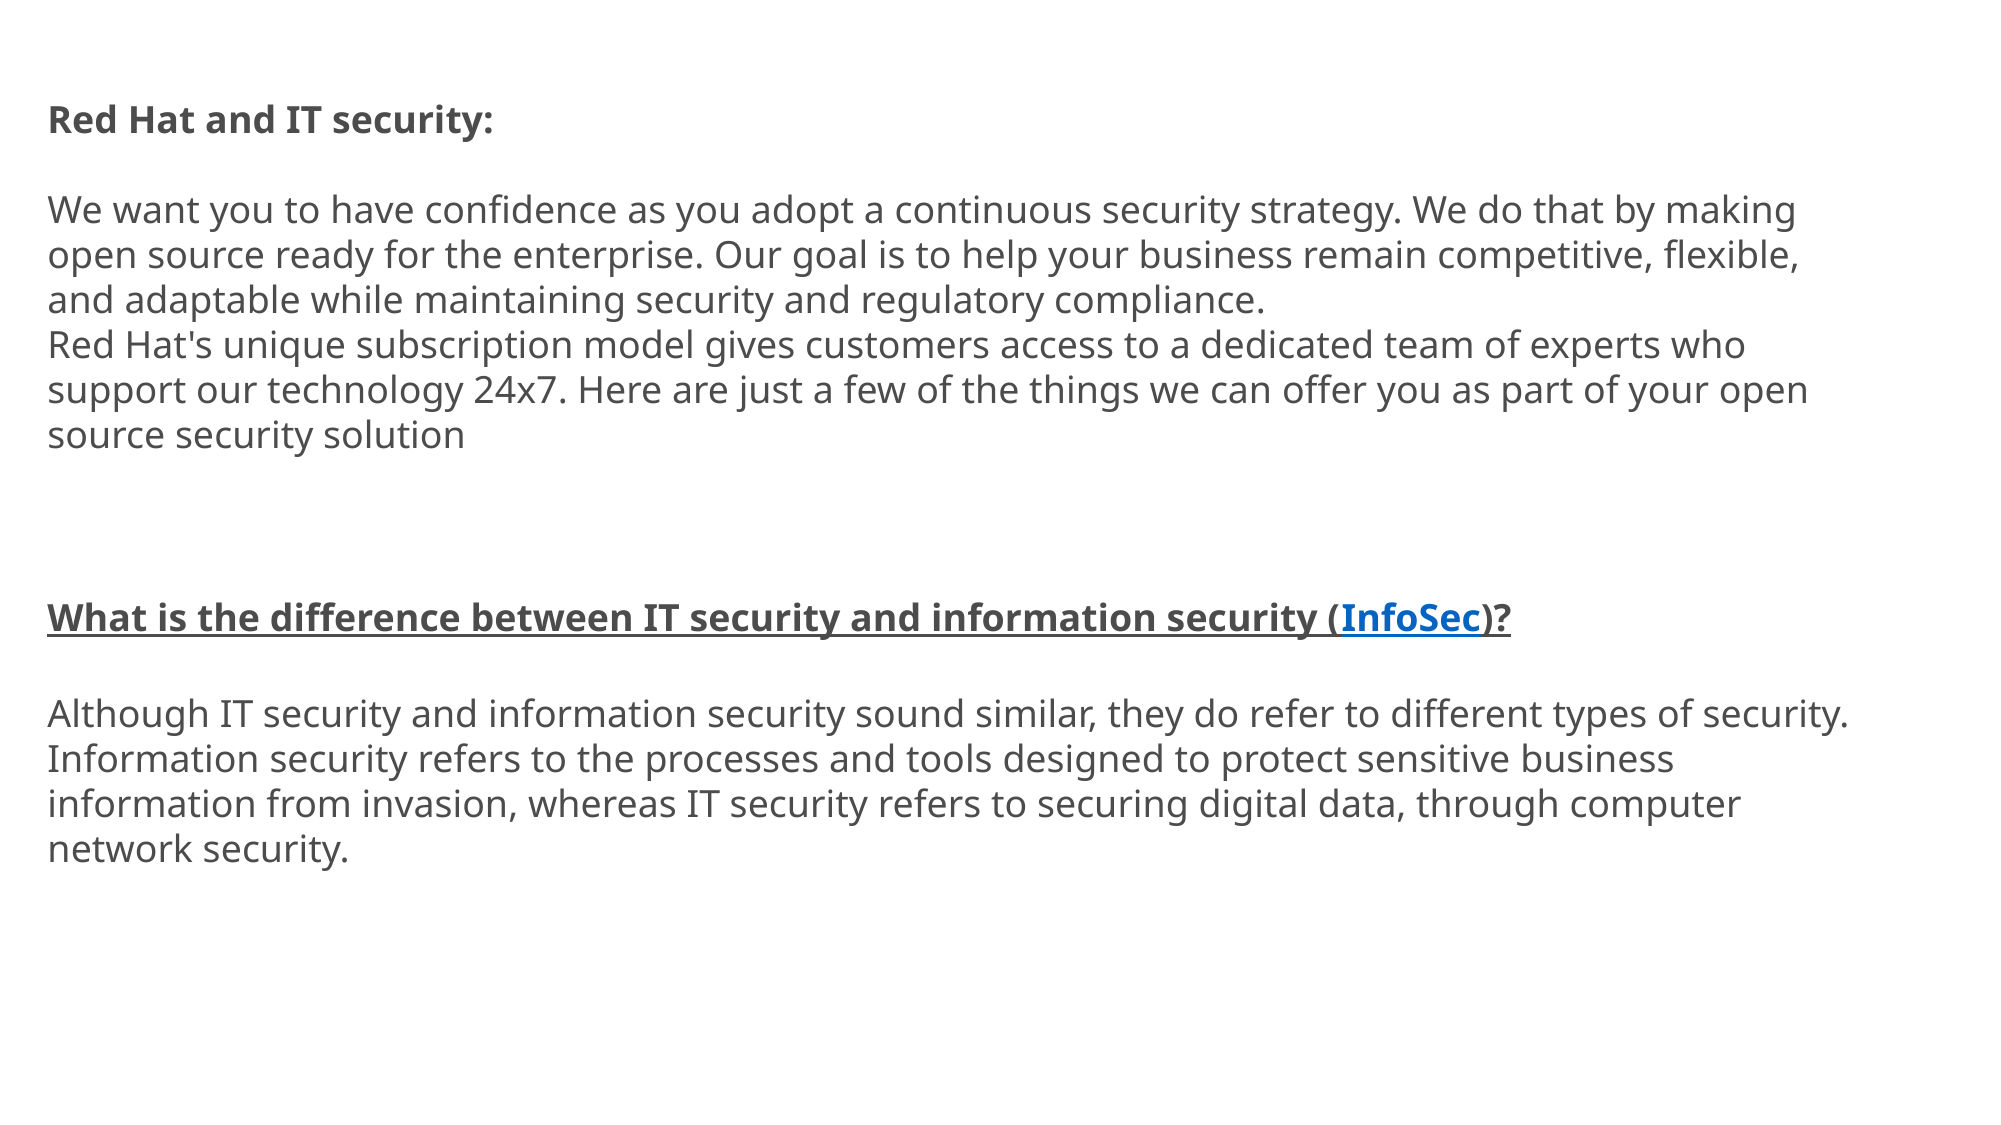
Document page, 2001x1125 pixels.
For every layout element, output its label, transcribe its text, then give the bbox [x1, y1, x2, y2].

text_box What is the difference between IT security and information security (InfoSec)? Although IT security and information security sound similar, they do refer to different types of security. Information security refers to the processes and tools designed to protect sensitive business information from invasion, whereas IT security refers to securing digital data, through computer network security. [32, 586, 1876, 878]
text_box Red Hat and IT security: We want you to have confidence as you adopt a continuous security strategy. We do that by making open source ready for the enterprise. Our goal is to help your business remain competitive, flexible, and adaptable while maintaining security and regulatory compliance. Red Hat's unique subscription model gives customers access to a dedicated team of experts who support our technology 24x7. Here are just a few of the things we can offer you as part of your open source security solution [32, 88, 1876, 464]
